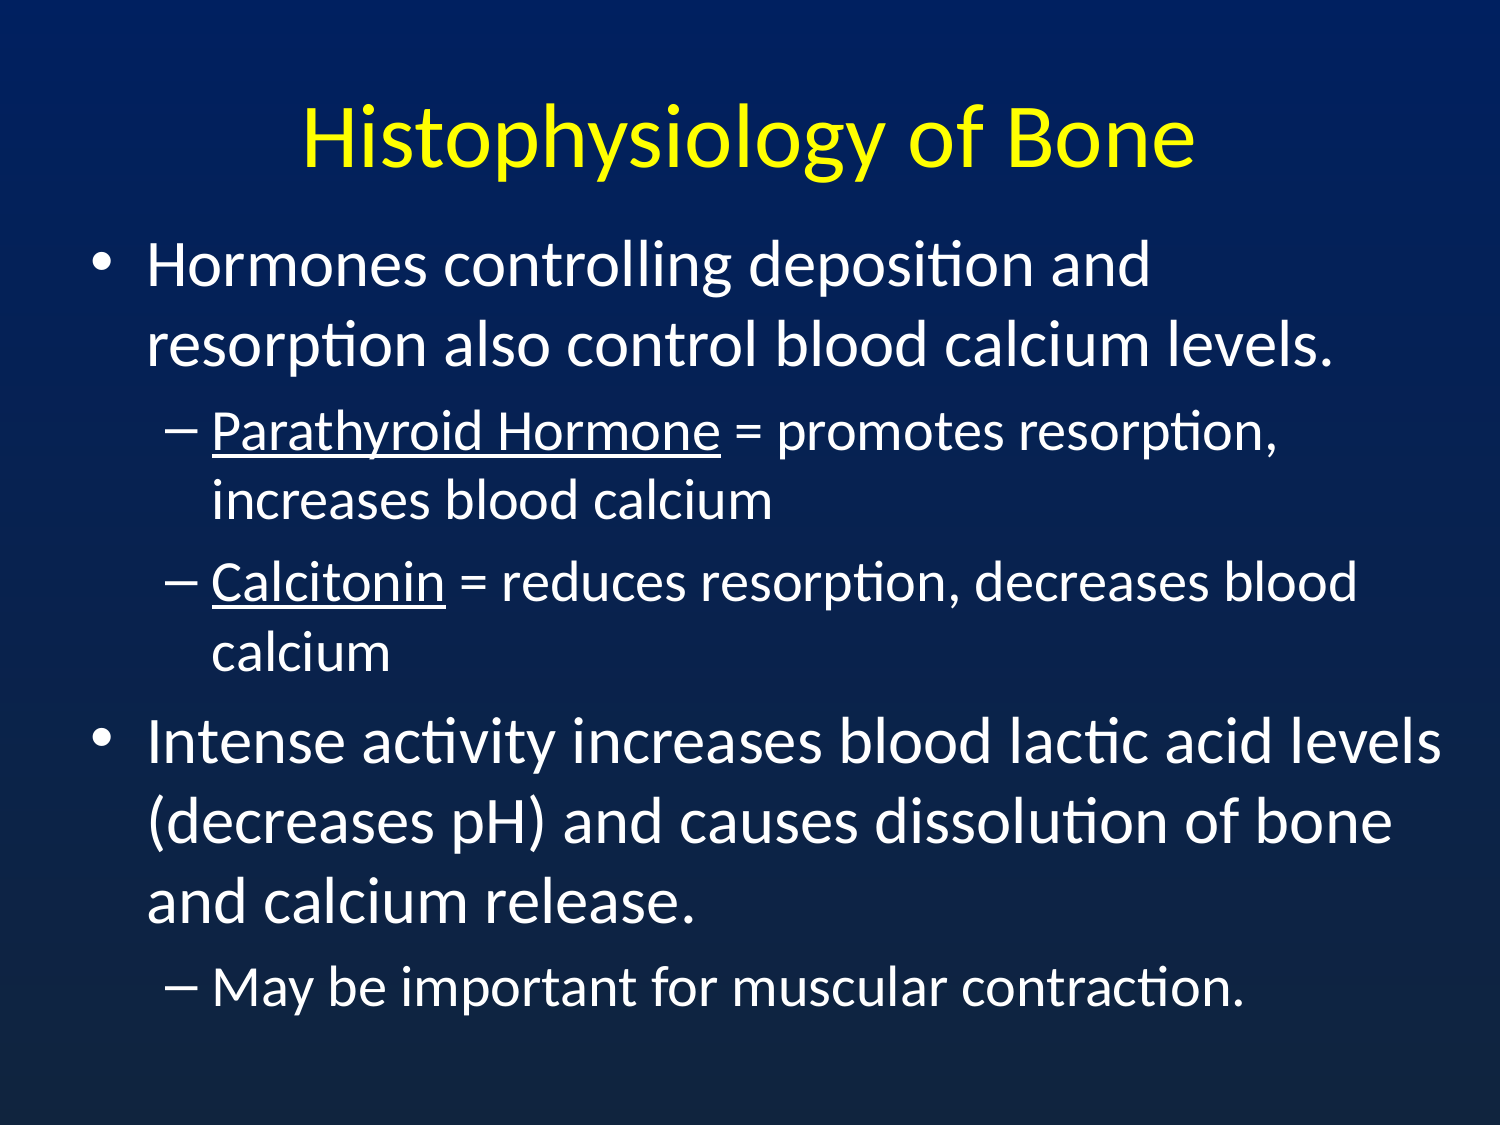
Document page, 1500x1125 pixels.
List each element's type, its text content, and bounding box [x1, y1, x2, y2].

list Hormones controlling deposition and resorption also control blood calcium levels. Parathyroid Hormone = promotes resorption, increases blood calcium Calcitonin = reduces resorption, decreases blood calcium Intense activity increases blood lactic acid levels (decreases pH) and causes dissolution of bone and calcium release. May be important for muscular contraction. [75, 212, 1463, 1075]
title Histophysiology of Bone [75, 37, 1425, 212]
